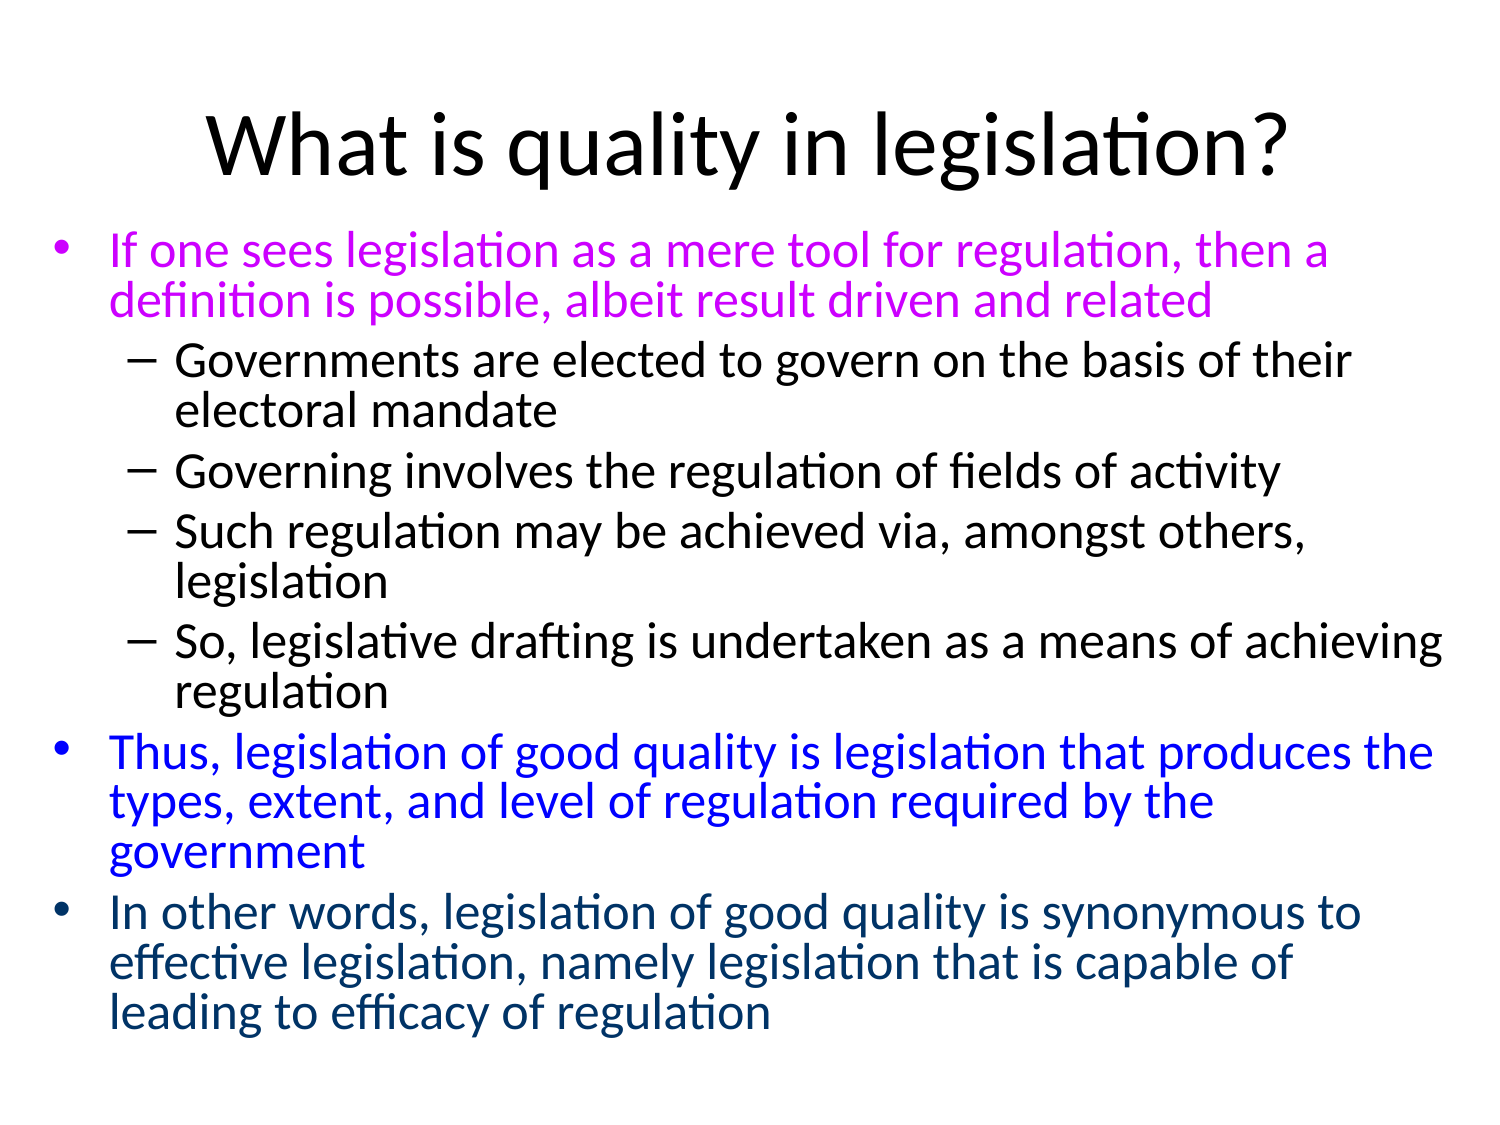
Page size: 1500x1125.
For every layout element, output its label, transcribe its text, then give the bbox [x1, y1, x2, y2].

list If one sees legislation as a mere tool for regulation, then a definition is possible, albeit result driven and related Governments are elected to govern on the basis of their electoral mandate Governing involves the regulation of fields of activity Such regulation may be achieved via, amongst others, legislation So, legislative drafting is undertaken as a means of achieving regulation Thus, legislation of good quality is legislation that produces the types, extent, and level of regulation required by the government In other words, legislation of good quality is synonymous to effective legislation, namely legislation that is capable of leading to efficacy of regulation [37, 219, 1470, 1071]
title What is quality in legislation? [74, 44, 1426, 219]
